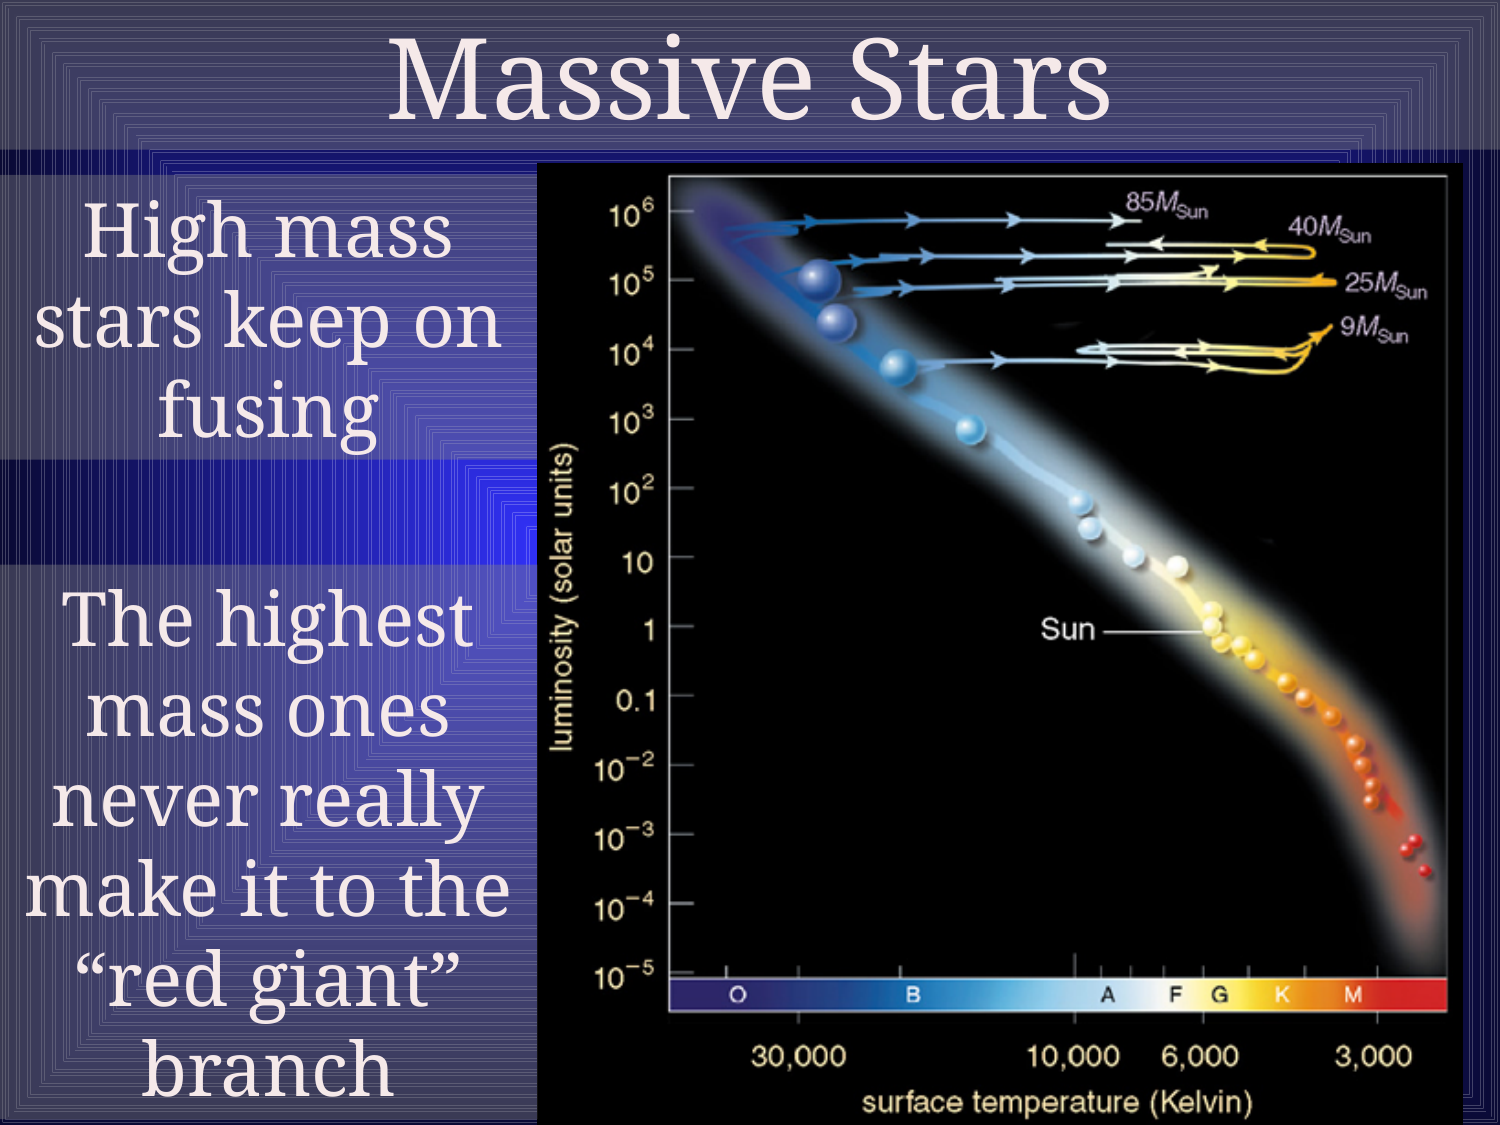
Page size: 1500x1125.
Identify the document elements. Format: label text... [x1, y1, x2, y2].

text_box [537, 163, 1463, 1125]
text_box High mass stars keep on fusing [0, 174, 532, 460]
text_box Massive Stars [0, 0, 1500, 150]
text_box The highest mass ones never really make it to the “red giant” branch [0, 564, 532, 1120]
